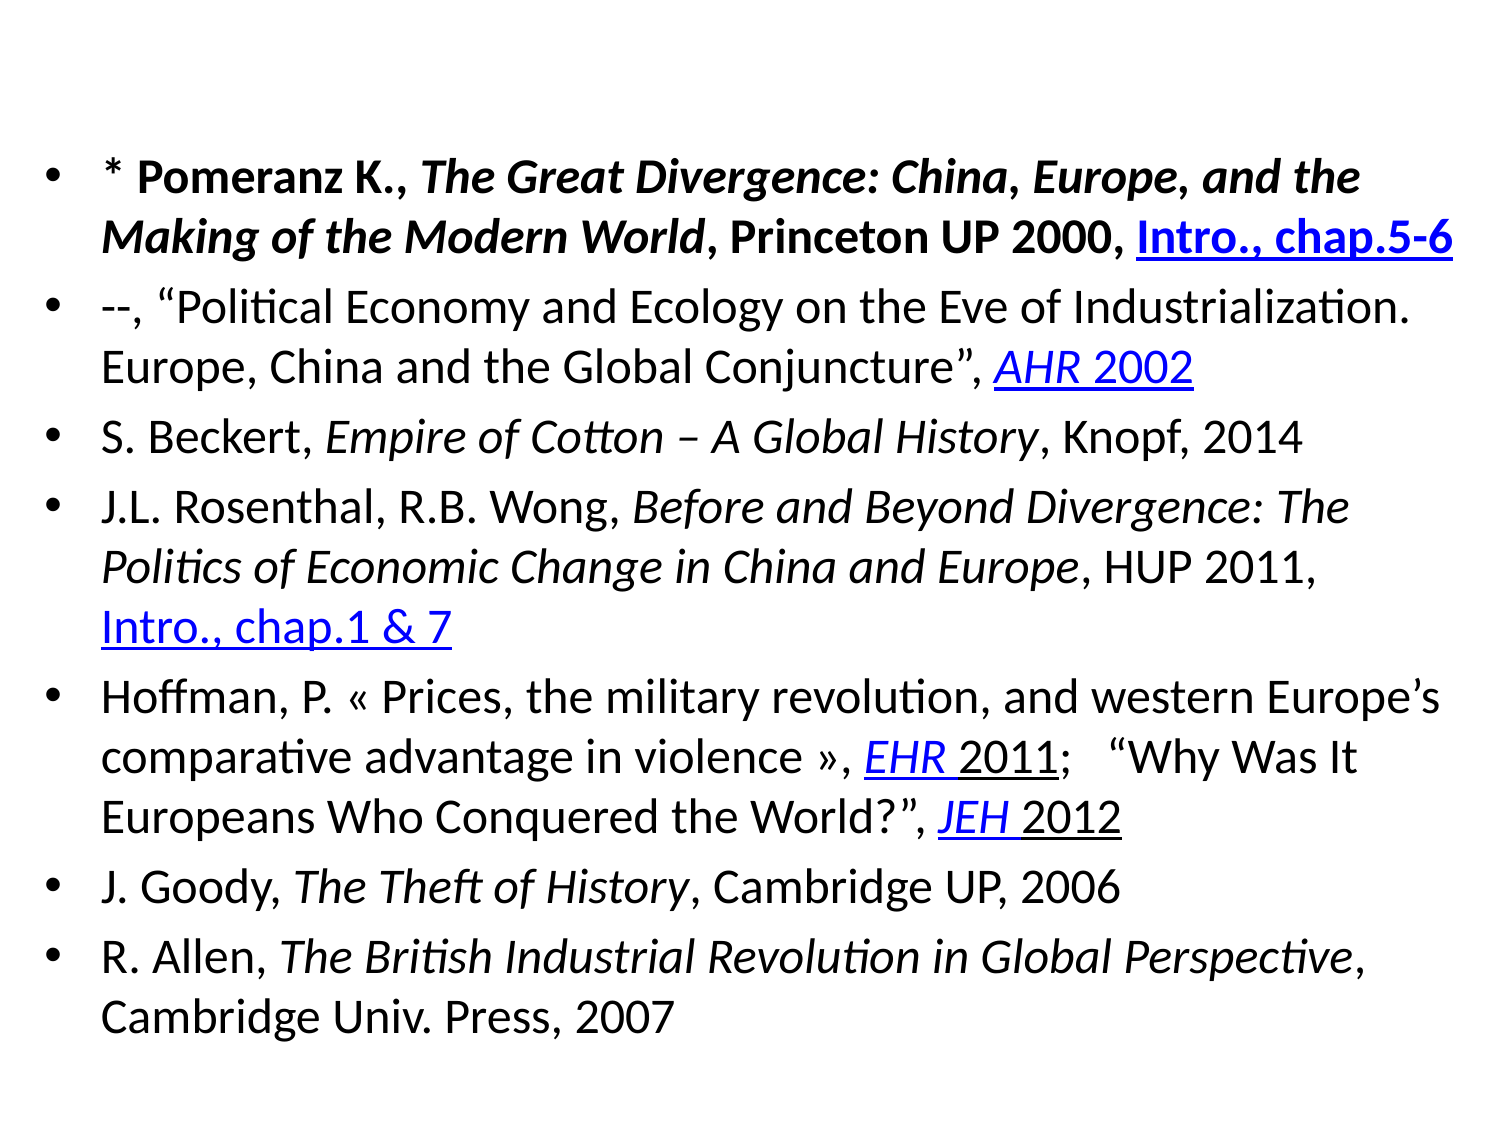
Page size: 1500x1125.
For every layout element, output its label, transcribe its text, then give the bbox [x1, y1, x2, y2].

list * Pomeranz K., The Great Divergence: China, Europe, and the Making of the Modern World, Princeton UP 2000, Intro., chap.5-6 --, “Political Economy and Ecology on the Eve of Industrialization. Europe, China and the Global Conjuncture”, AHR 2002 S. Beckert, Empire of Cotton – A Global History, Knopf, 2014 J.L. Rosenthal, R.B. Wong, Before and Beyond Divergence: The Politics of Economic Change in China and Europe, HUP 2011, Intro., chap.1 & 7 Hoffman, P. « Prices, the military revolution, and western Europe’s comparative advantage in violence », EHR 2011; “Why Was It Europeans Who Conquered the World?”, JEH 2012 J. Goody, The Theft of History, Cambridge UP, 2006 R. Allen, The British Industrial Revolution in Global Perspective, Cambridge Univ. Press, 2007 [29, 66, 1500, 1047]
